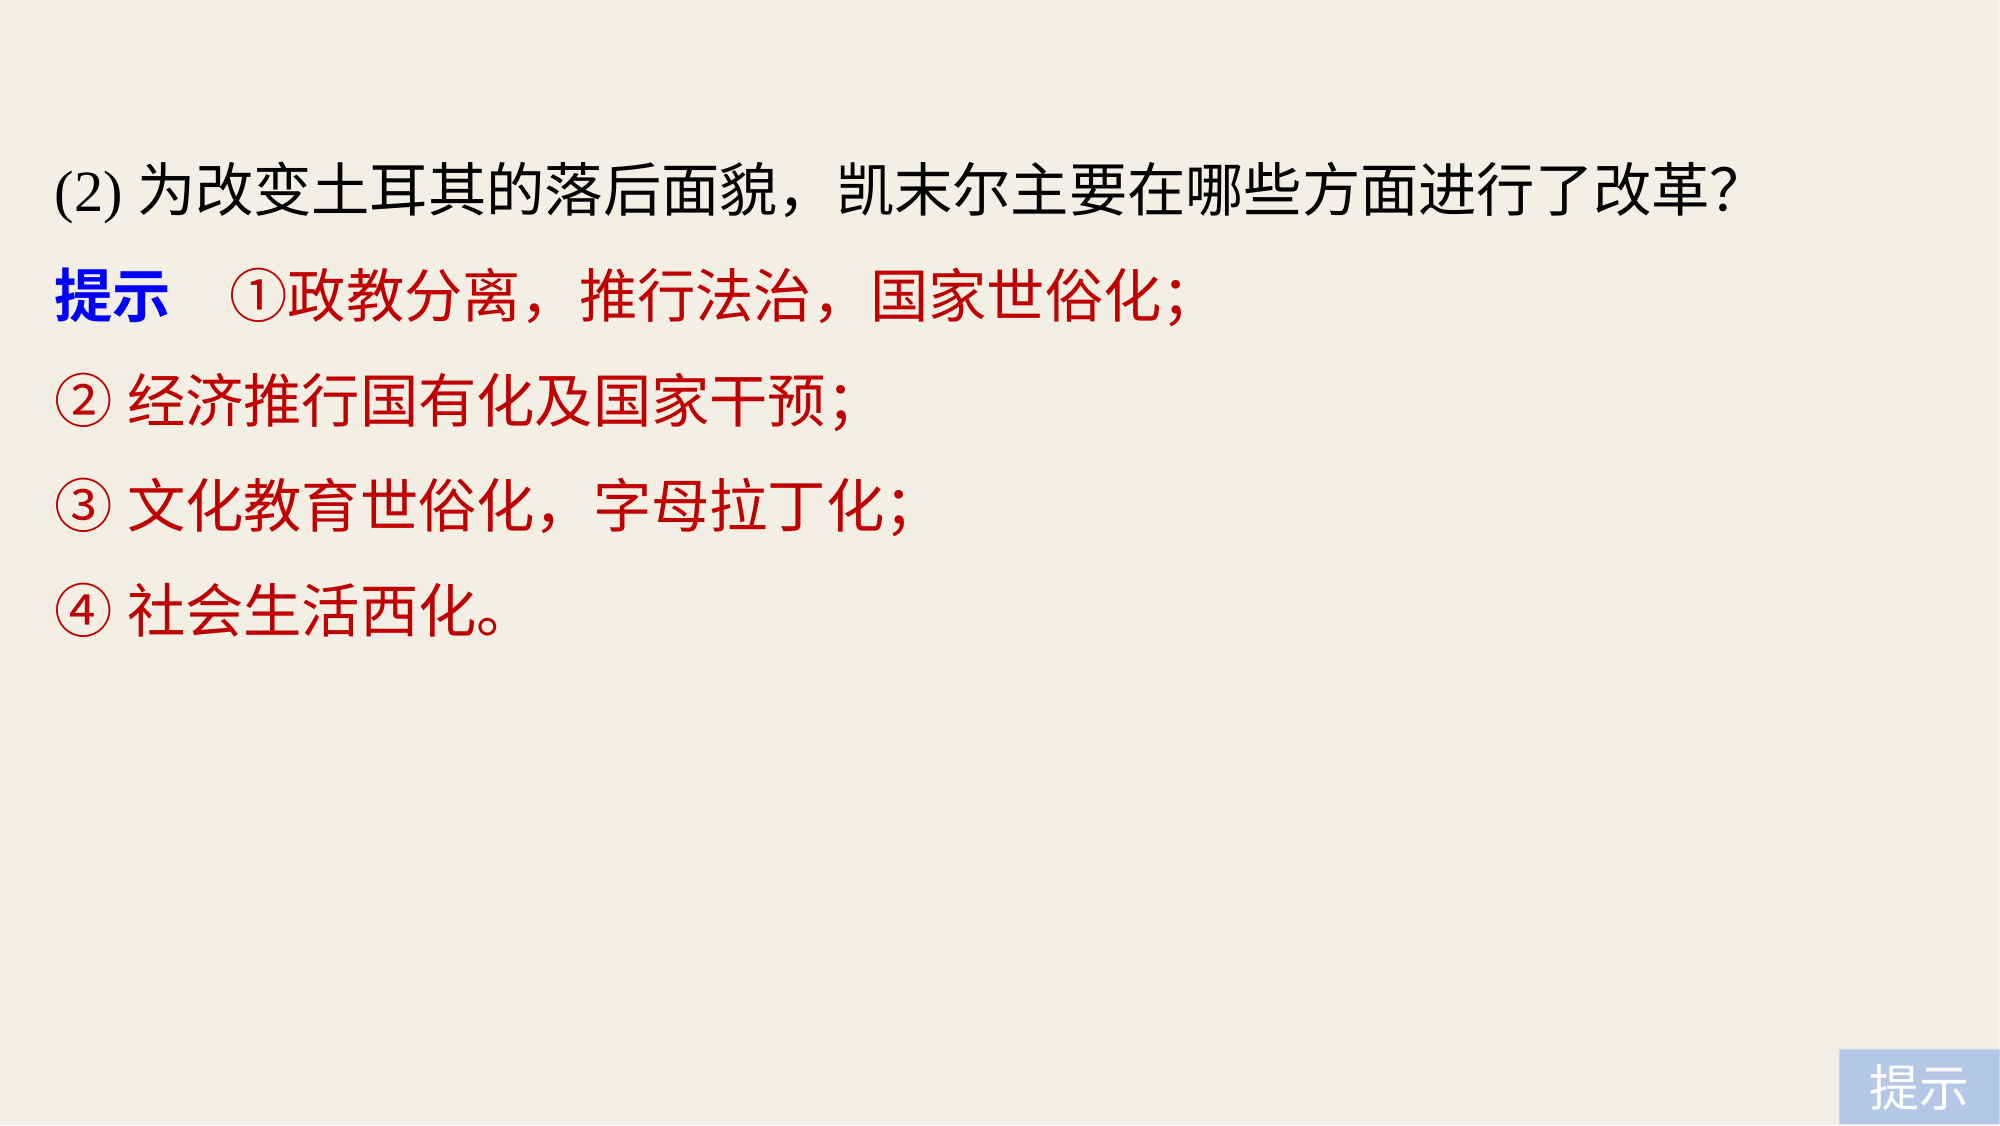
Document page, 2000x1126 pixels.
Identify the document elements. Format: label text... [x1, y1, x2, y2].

text_box 提示 ①政教分离，推行法治，国家世俗化； ②经济推行国有化及国家干预； ③文化教育世俗化，字母拉丁化； ④社会生活西化。 [34, 214, 1903, 655]
text_box 提示 [1839, 1049, 2000, 1125]
text_box (2)为改变土耳其的落后面貌，凯末尔主要在哪些方面进行了改革？ [34, 108, 1922, 234]
